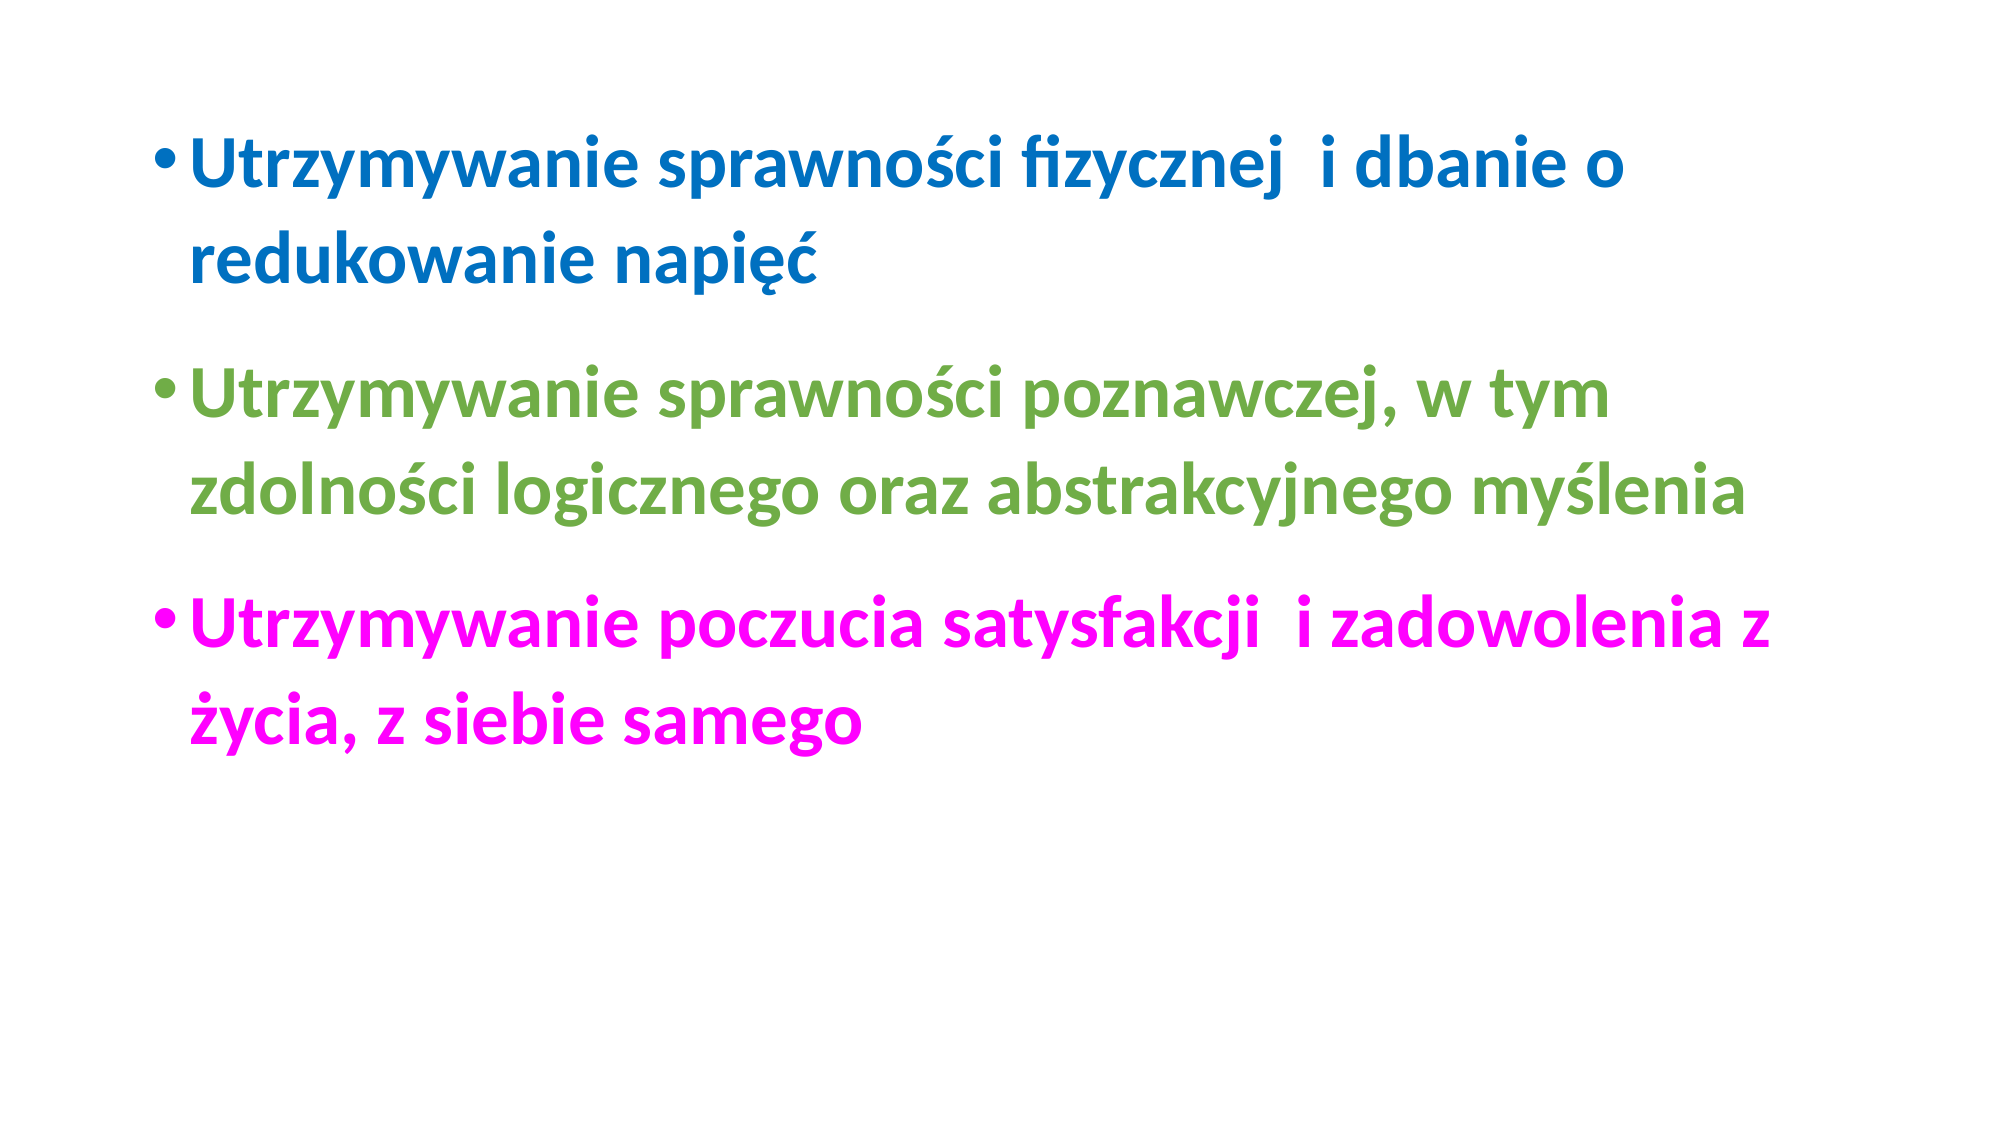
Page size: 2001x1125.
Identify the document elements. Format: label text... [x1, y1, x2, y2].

list Utrzymywanie sprawności fizycznej i dbanie o redukowanie napięć Utrzymywanie sprawności poznawczej, w tym zdolności logicznego oraz abstrakcyjnego myślenia Utrzymywanie poczucia satysfakcji i zadowolenia z życia, z siebie samego [137, 99, 1863, 1014]
